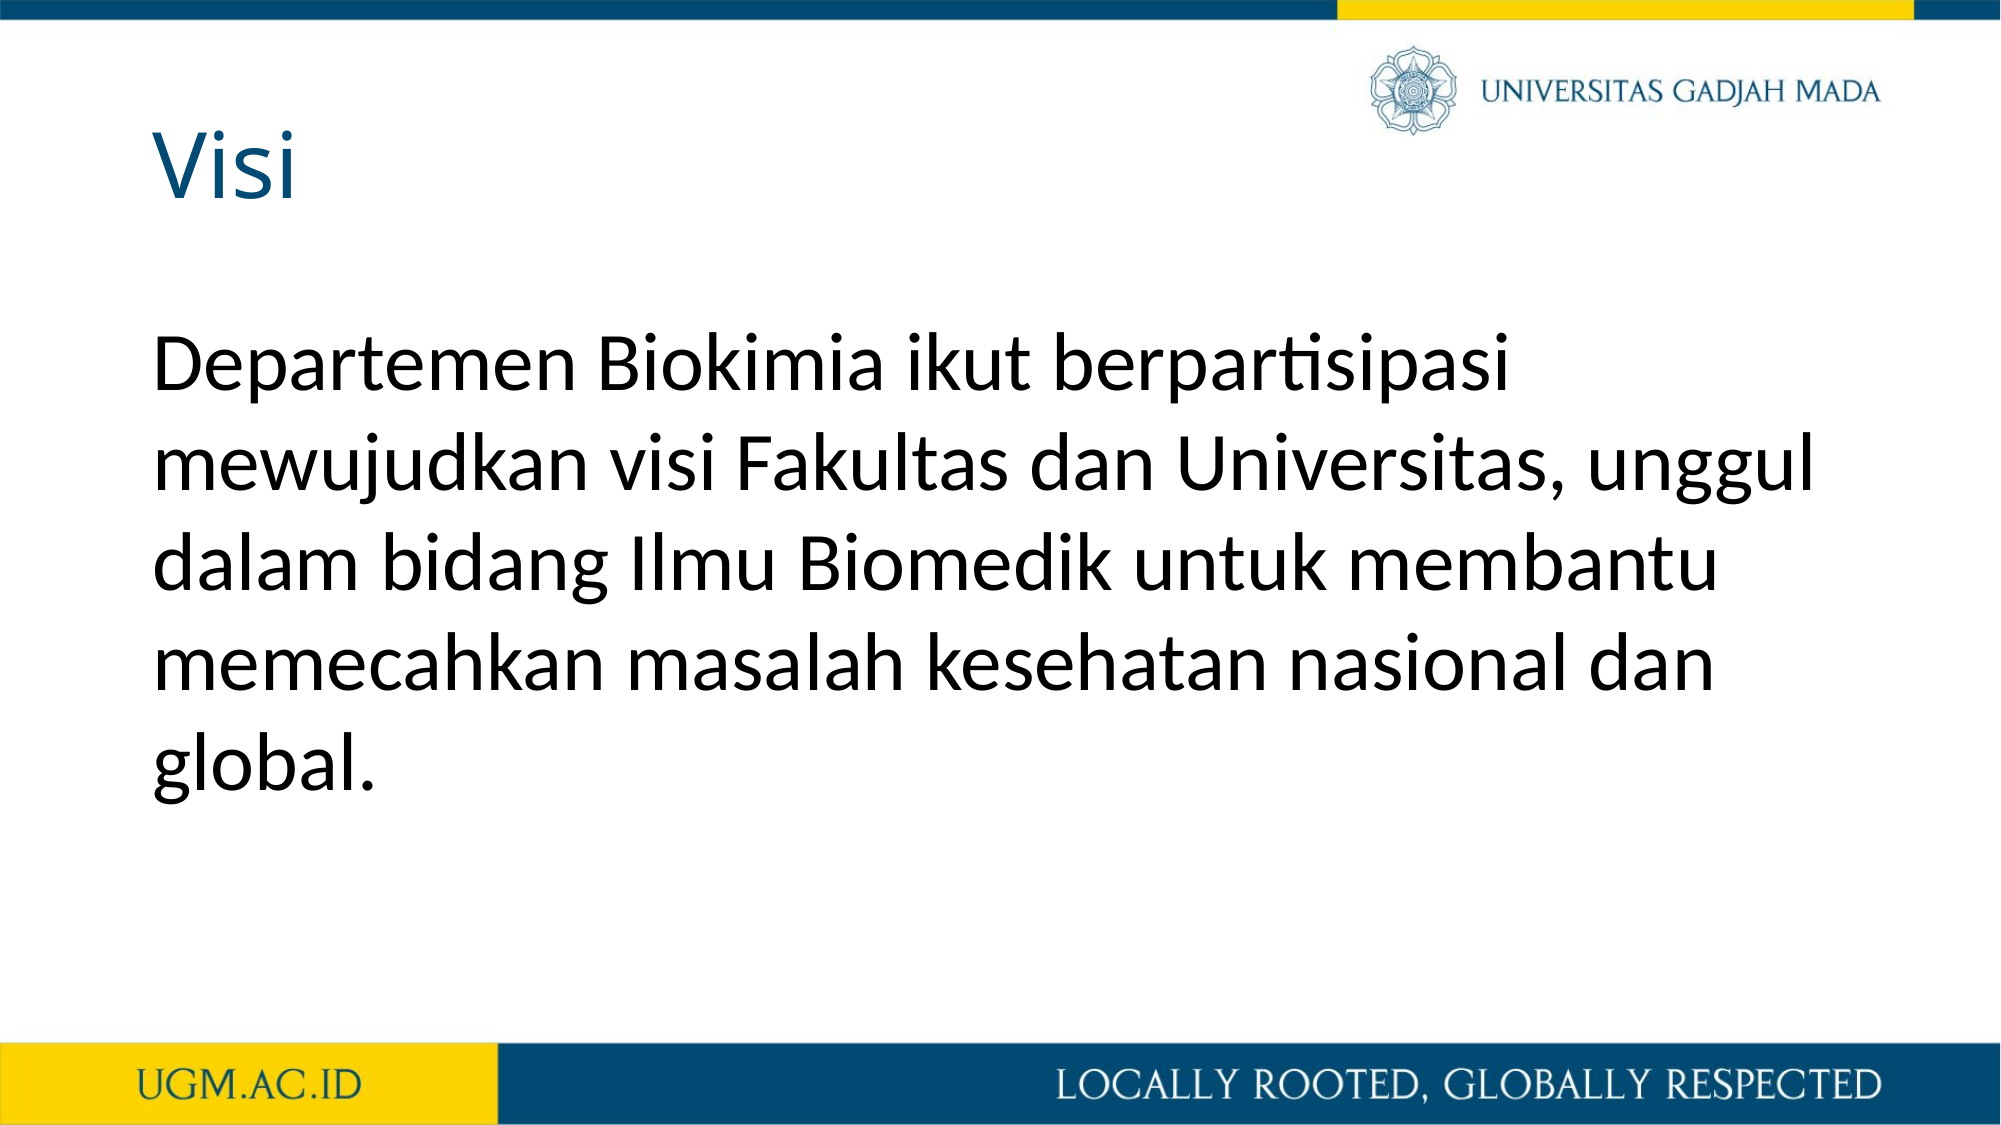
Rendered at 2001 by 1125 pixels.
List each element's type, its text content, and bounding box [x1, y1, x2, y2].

list Departemen Biokimia ikut berpartisipasi mewujudkan visi Fakultas dan Universitas, unggul dalam bidang Ilmu Biomedik untuk membantu memecahkan masalah kesehatan nasional dan global. [137, 299, 1863, 1014]
title Visi [137, 59, 1863, 278]
picture [0, 0, 2001, 1125]
